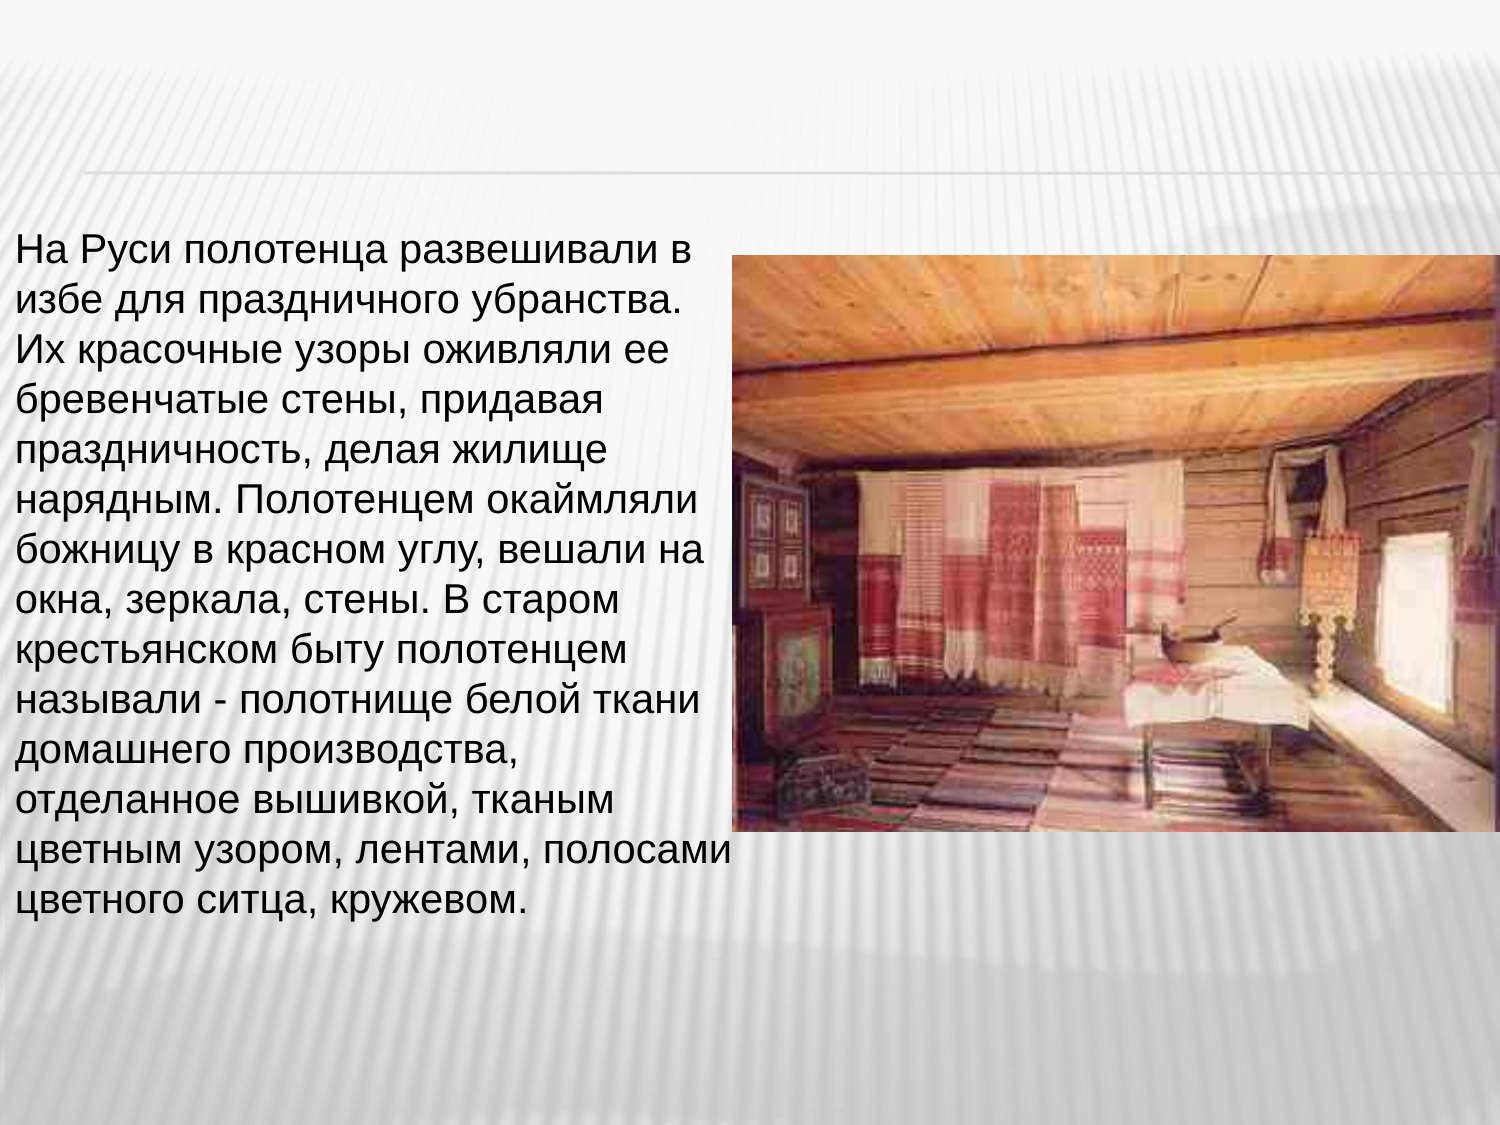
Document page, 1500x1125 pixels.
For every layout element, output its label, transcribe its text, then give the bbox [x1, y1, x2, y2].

title На Руси полотенца развешивали в избе для праздничного убранства. Их красочные узоры оживляли ее бревенчатые стены, придавая праздничность, делая жилище нарядным. Полотенцем окаймляли божницу в красном углу, вешали на окна, зеркала, стены. В старом крестьянском быту полотенцем называли - полотнище белой ткани домашнего производства, отделанное вышивкой, тканым цветным узором, лентами, полосами цветного ситца, кружевом. [0, 503, 721, 641]
picture [731, 255, 1500, 832]
